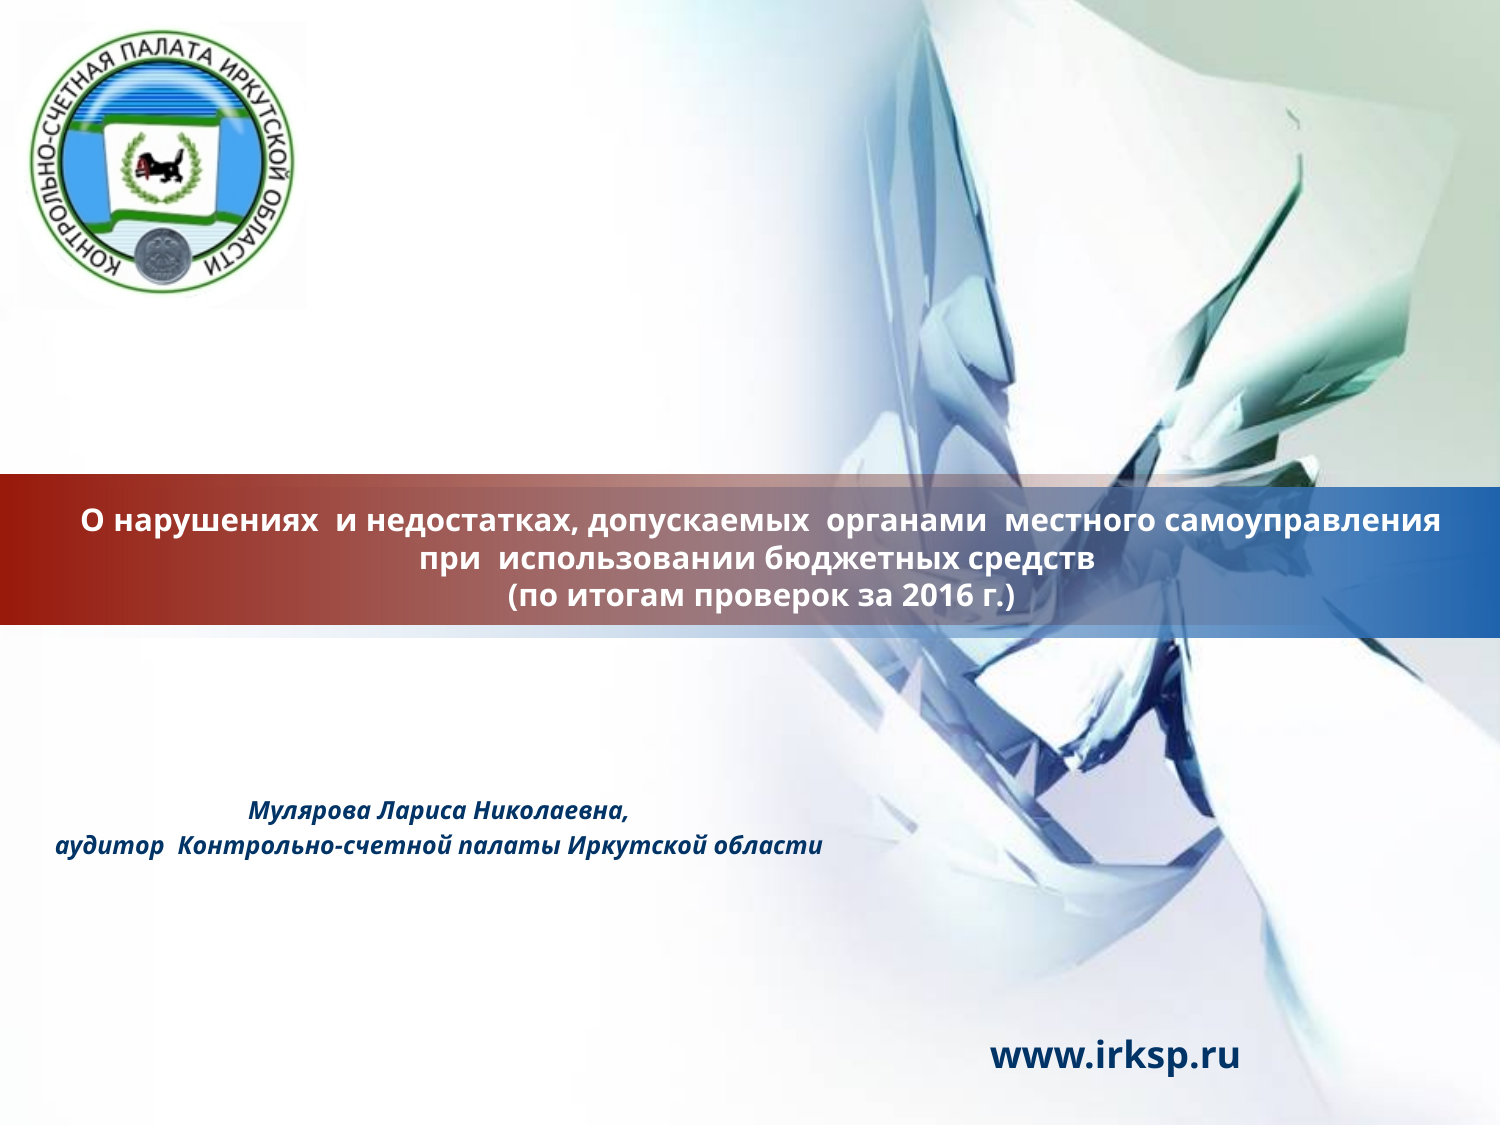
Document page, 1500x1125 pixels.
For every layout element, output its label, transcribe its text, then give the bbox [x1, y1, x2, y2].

picture [0, 625, 1500, 1125]
subtitle www.irksp.ru [690, 1023, 1500, 1111]
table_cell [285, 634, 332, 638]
title О нарушениях и недостатках, допускаемых органами местного самоуправления при использовании бюджетных средств (по итогам проверок за 2016 г.) [64, 479, 1459, 634]
text_box Мулярова Лариса Николаевна, аудитор Контрольно-счетной палаты Иркутской области [17, 786, 868, 917]
picture [0, 0, 1500, 487]
